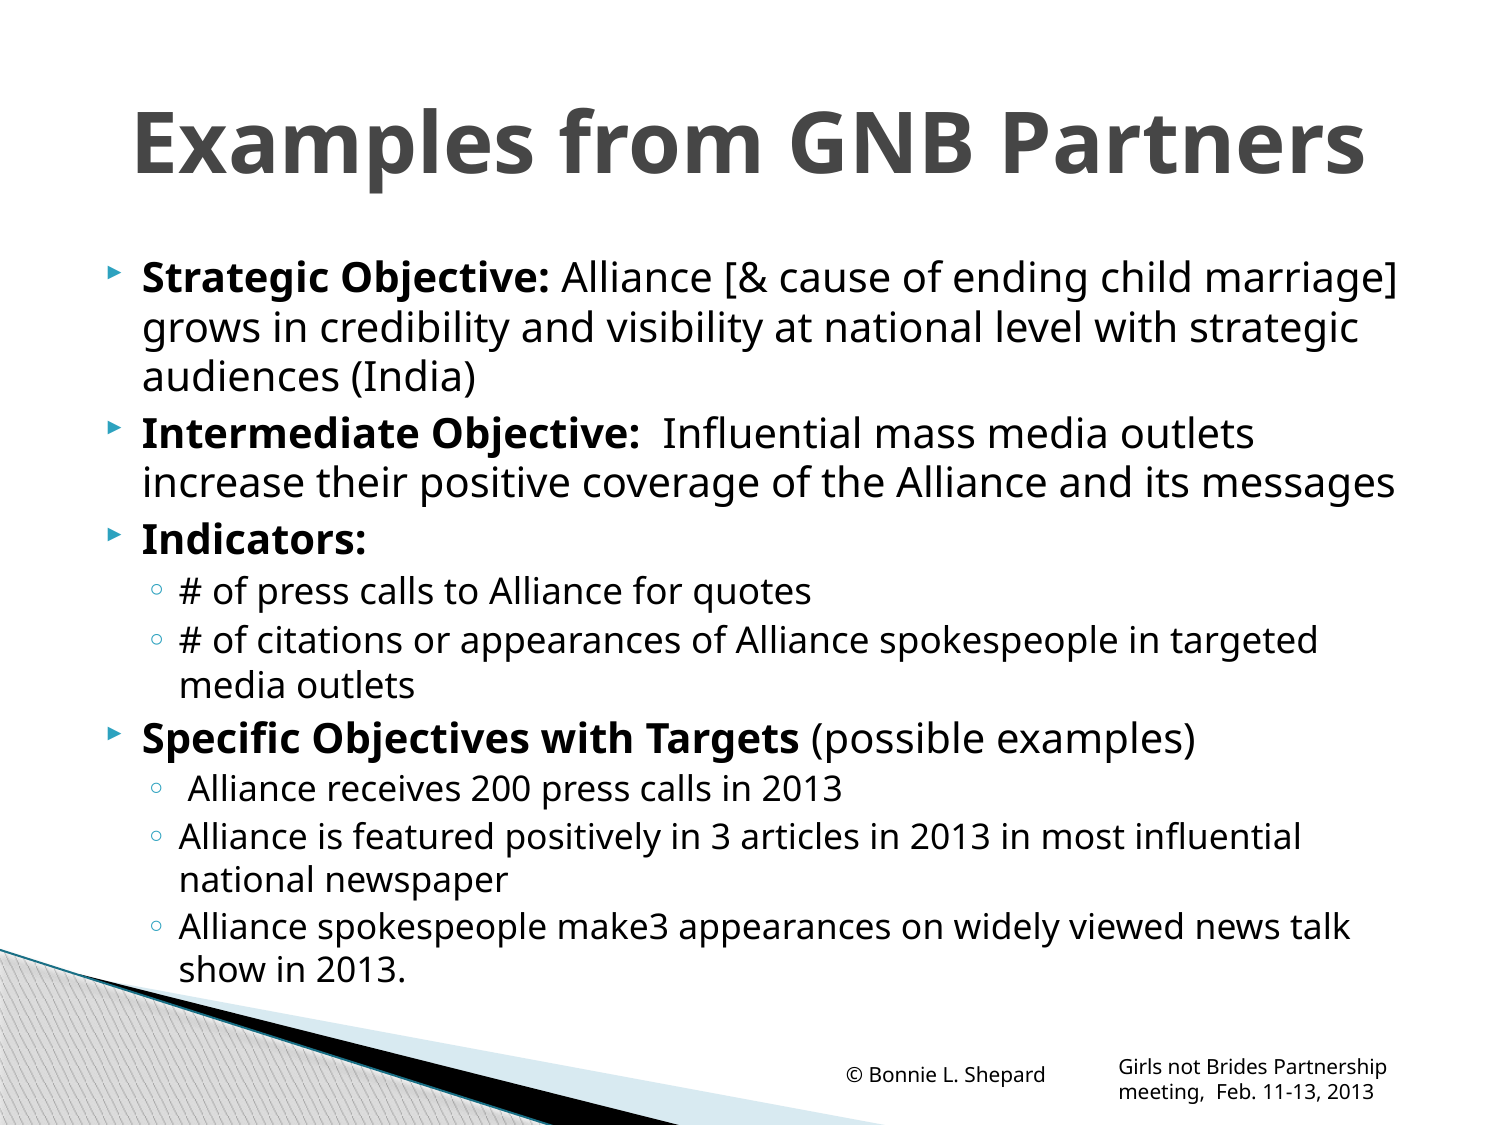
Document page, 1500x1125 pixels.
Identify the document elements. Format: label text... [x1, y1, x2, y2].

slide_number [1103, 1051, 1419, 1112]
title Examples from GNB Partners [75, 45, 1425, 233]
footer © Bonnie L. Shepard [675, 1037, 1061, 1098]
list Strategic Objective: Alliance [& cause of ending child marriage] grows in credibility and visibility at national level with strategic audiences (India) Intermediate Objective: Influential mass media outlets increase their positive coverage of the Alliance and its messages Indicators: # of press calls to Alliance for quotes # of citations or appearances of Alliance spokespeople in targeted media outlets Specific Objectives with Targets (possible examples) Alliance receives 200 press calls in 2013 Alliance is featured positively in 3 articles in 2013 in most influential national newspaper Alliance spokespeople make3 appearances on widely viewed news talk show in 2013. [75, 243, 1425, 1038]
